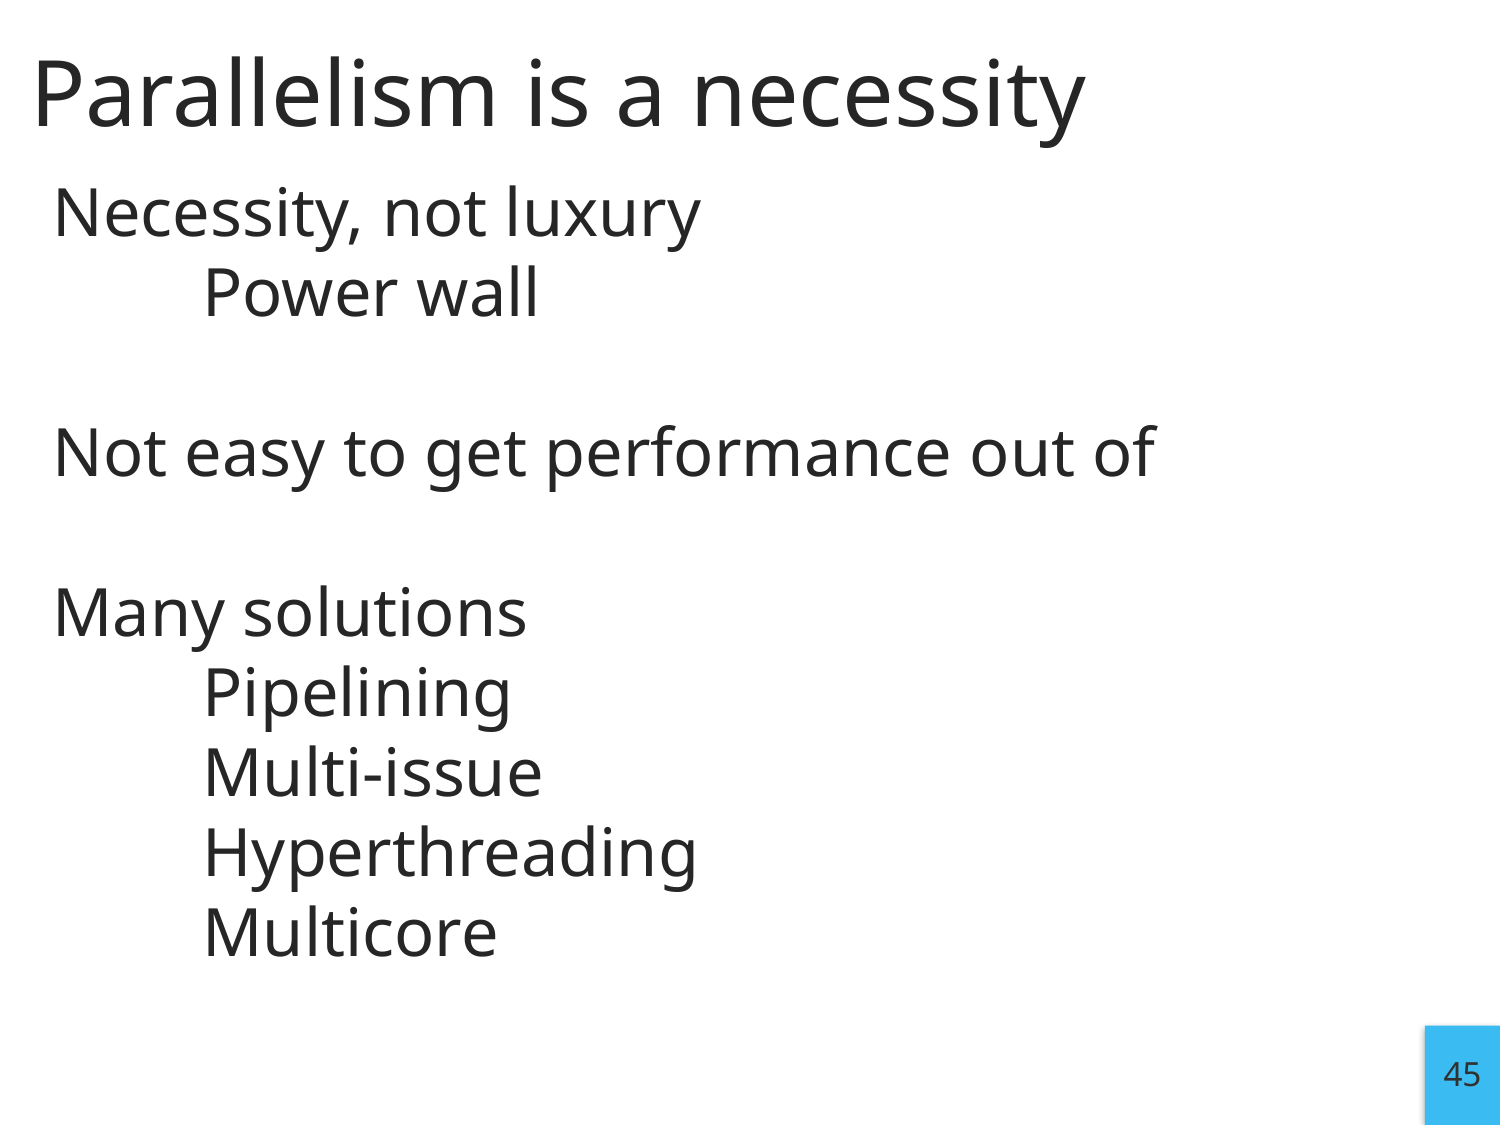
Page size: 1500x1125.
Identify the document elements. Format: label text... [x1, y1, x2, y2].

list Necessity, not luxury Power wall Not easy to get performance out of Many solutions Pipelining Multi-issue Hyperthreading Multicore [37, 163, 1463, 1105]
slide_number 45 [1425, 1025, 1500, 1125]
title Parallelism is a necessity [15, 16, 1485, 163]
